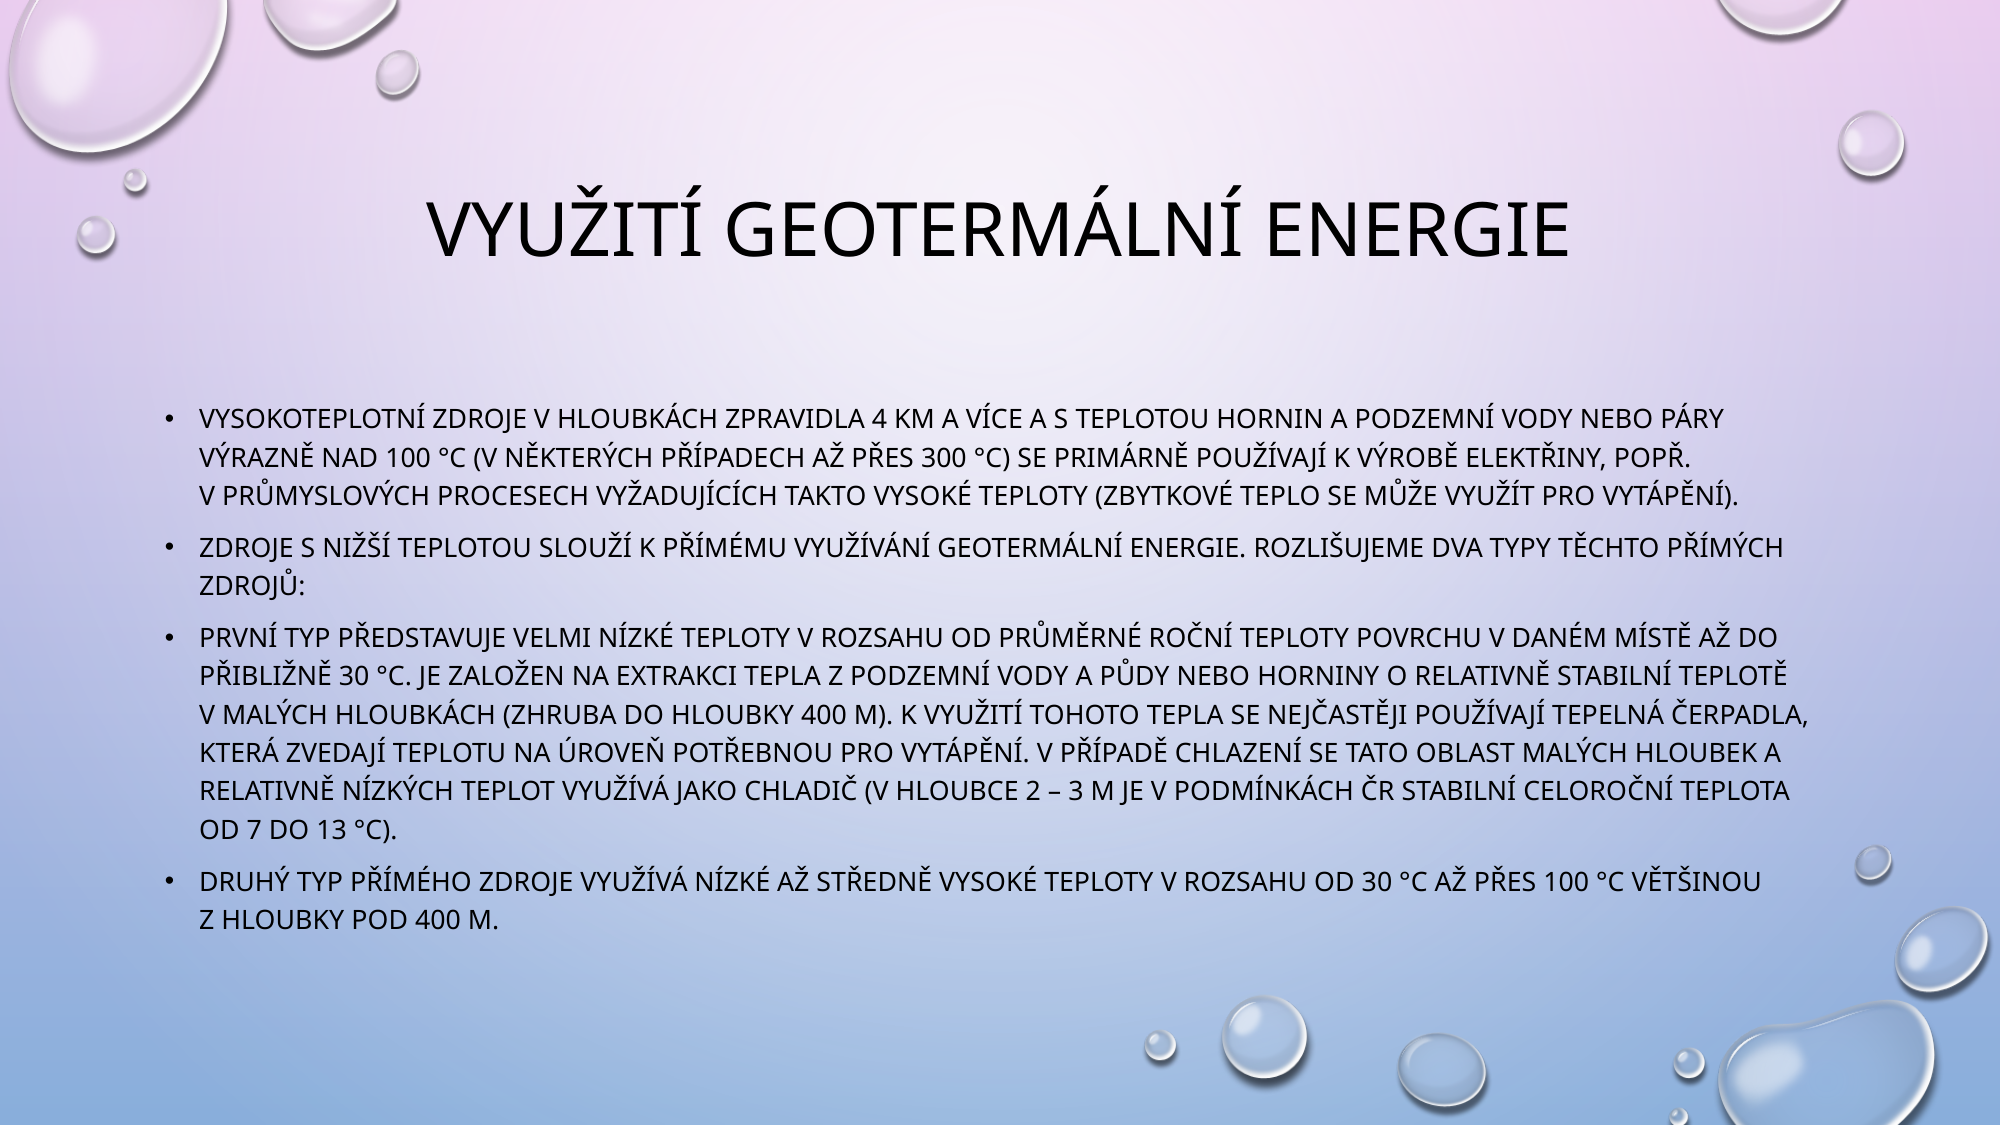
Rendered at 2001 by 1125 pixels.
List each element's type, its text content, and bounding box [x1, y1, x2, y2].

title Využití geotermální energie [149, 101, 1851, 364]
list Vysokoteplotní zdroje v hloubkách zpravidla 4 km a více a s teplotou hornin a podzemní vody nebo páry výrazně nad 100 °C (v některých případech až přes 300 °C) se primárně používají k výrobě elektřiny, popř. v průmyslových procesech vyžadujících takto vysoké teploty (Zbytkové teplo se může využít pro vytápění). Zdroje s nižší teplotou slouží k přímému využívání geotermální energie. ROZLIŠUJEME DVA TYPY TĚCHTO PŘÍMÝCH ZDROJŮ: První typ představuje velmi nízké teploty v rozsahu od průměrné roční teploty povrchu v daném místě až do přibližně 30 °C. Je založen na extrakci tepla z podzemní vody a půdy nebo horniny o relativně stabilní teplotě v malých hloubkách (zhruba do hloubky 400 m). K využití tohoto tepla se nejčastěji používají tepelná čerpadla, která zvedají teplotu na úroveň potřebnou pro vytápění. V případě chlazení se tato oblast malých hloubek a relativně nízkých teplot využívá jako chladič (V HLOUBCE 2 – 3 M JE V PODMÍNKÁCH ČR STABILNÍ CELOROČNÍ TEPLOTA OD 7 DO 13 °C). Druhý typ přímého zdroje využívá nízké až středně vysoké teploty v rozsahu od 30 °C až přes 100 °C většinou z hloubky pod 400 m. [149, 388, 1850, 950]
picture [0, 0, 2000, 1125]
